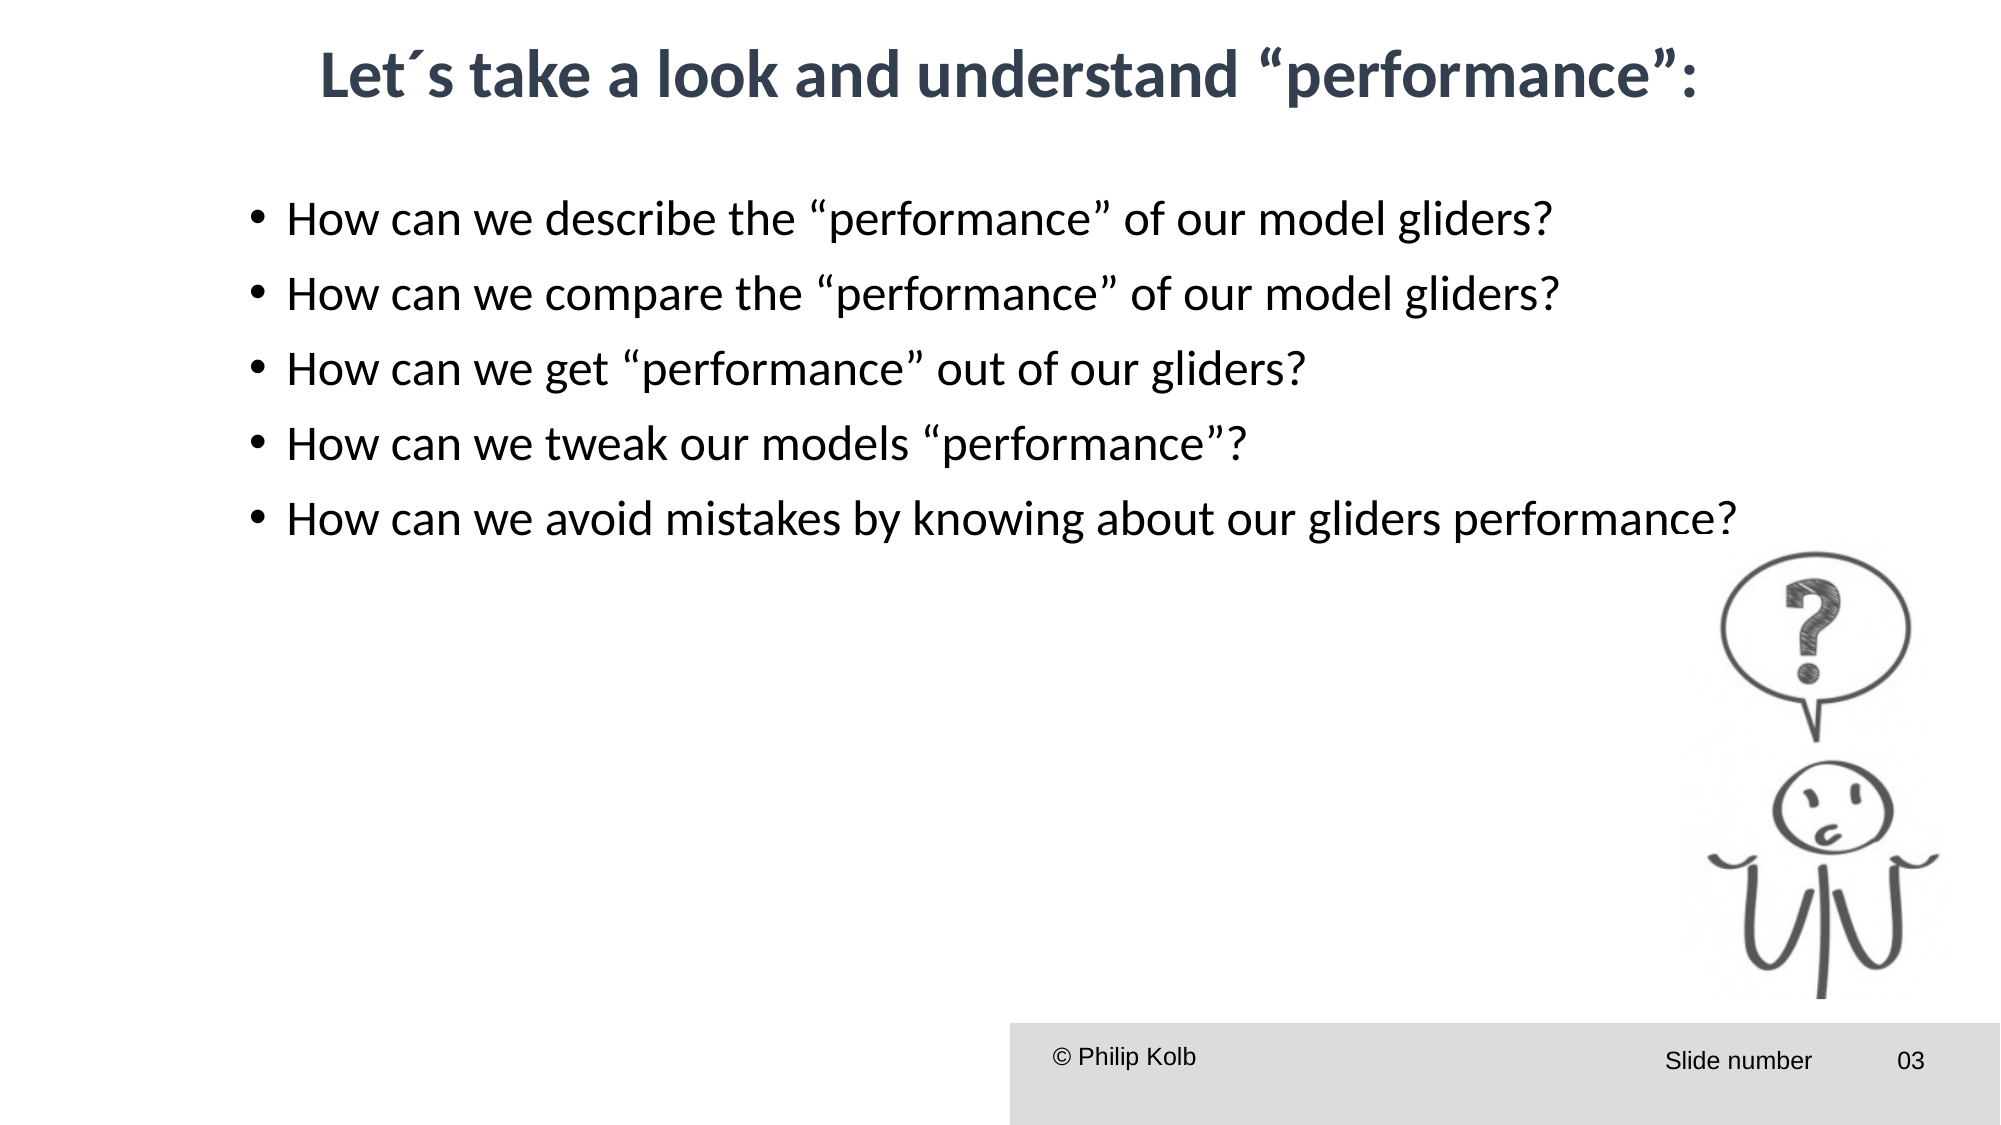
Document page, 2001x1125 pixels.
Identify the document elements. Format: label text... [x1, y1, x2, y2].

text_box © Philip Kolb [1038, 1033, 1625, 1078]
picture [1675, 534, 1956, 1023]
list How can we describe the “performance” of our model gliders? How can we compare the “performance” of our model gliders? How can we get “performance” out of our gliders? How can we tweak our models “performance”? How can we avoid mistakes by knowing about our gliders performance? [234, 185, 1843, 899]
title Let´s take a look and understand “performance”: [184, 7, 1836, 143]
text_box [1009, 1022, 2000, 1125]
text_box Slide number 03 [1650, 1037, 1947, 1112]
